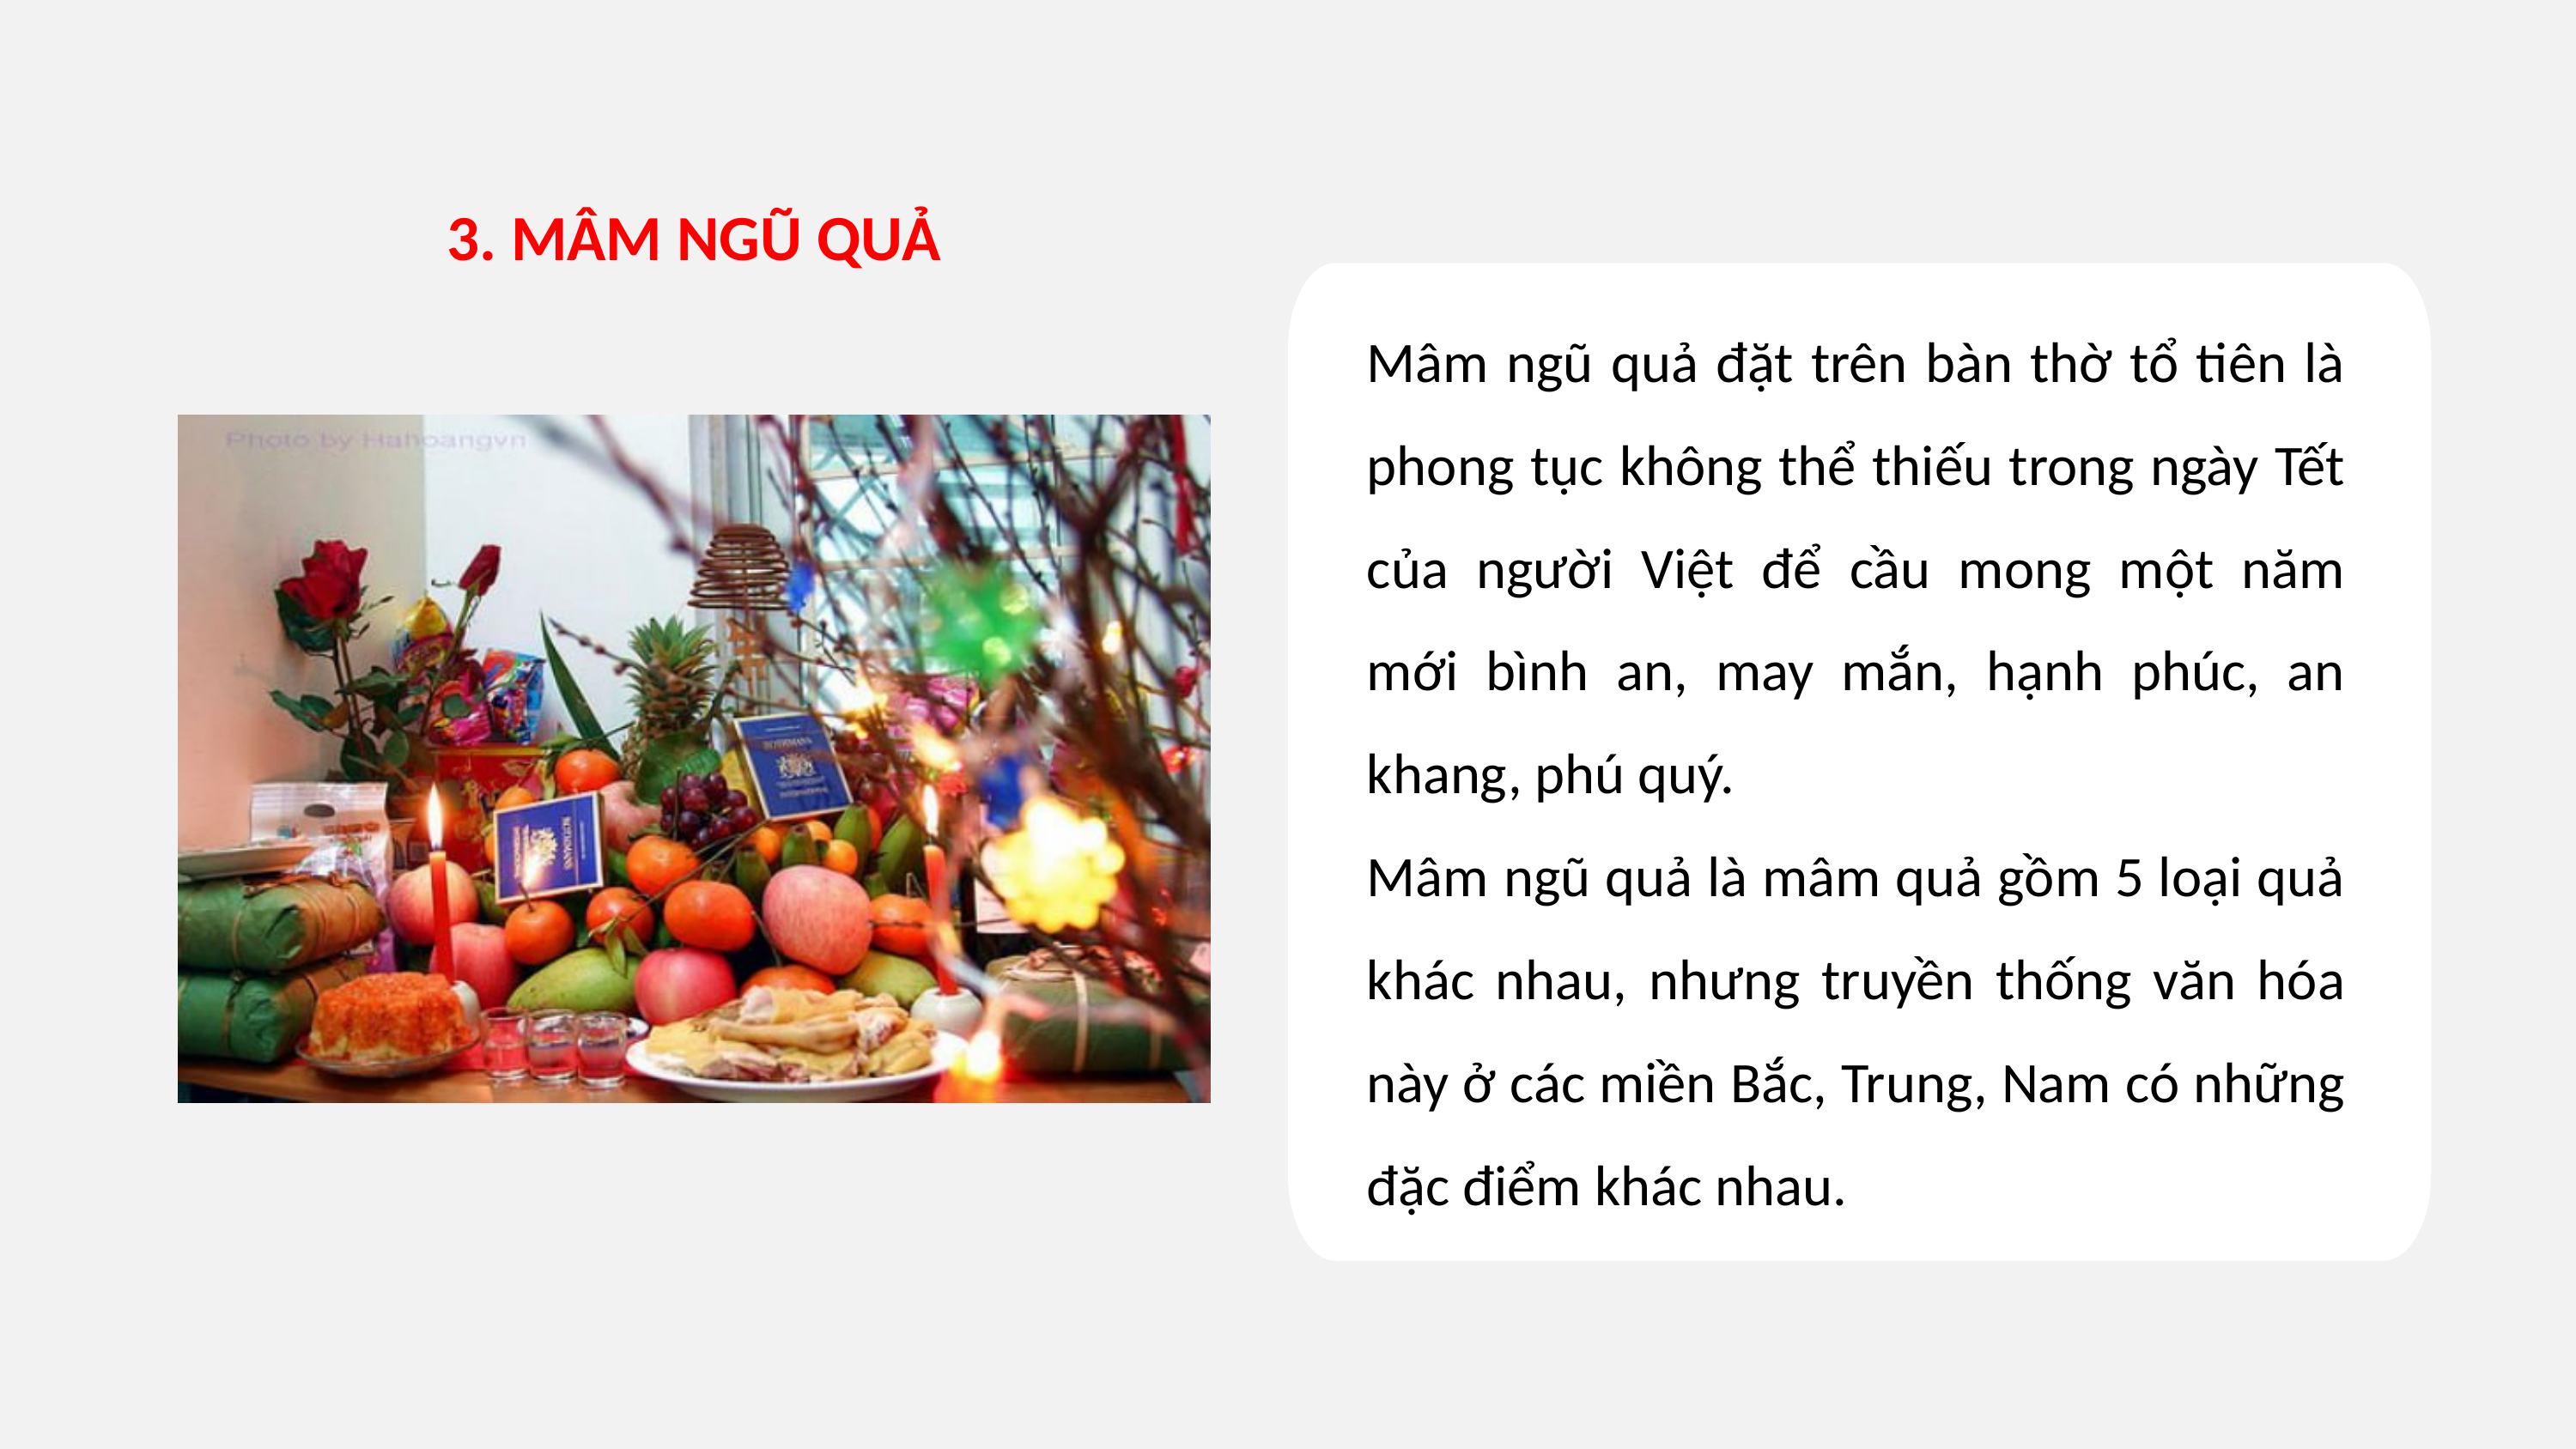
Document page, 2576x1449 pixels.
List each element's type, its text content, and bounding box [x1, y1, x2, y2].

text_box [1287, 262, 2432, 1261]
text_box 3. MÂM NGŨ QUẢ [434, 190, 954, 281]
picture [177, 414, 1211, 1104]
